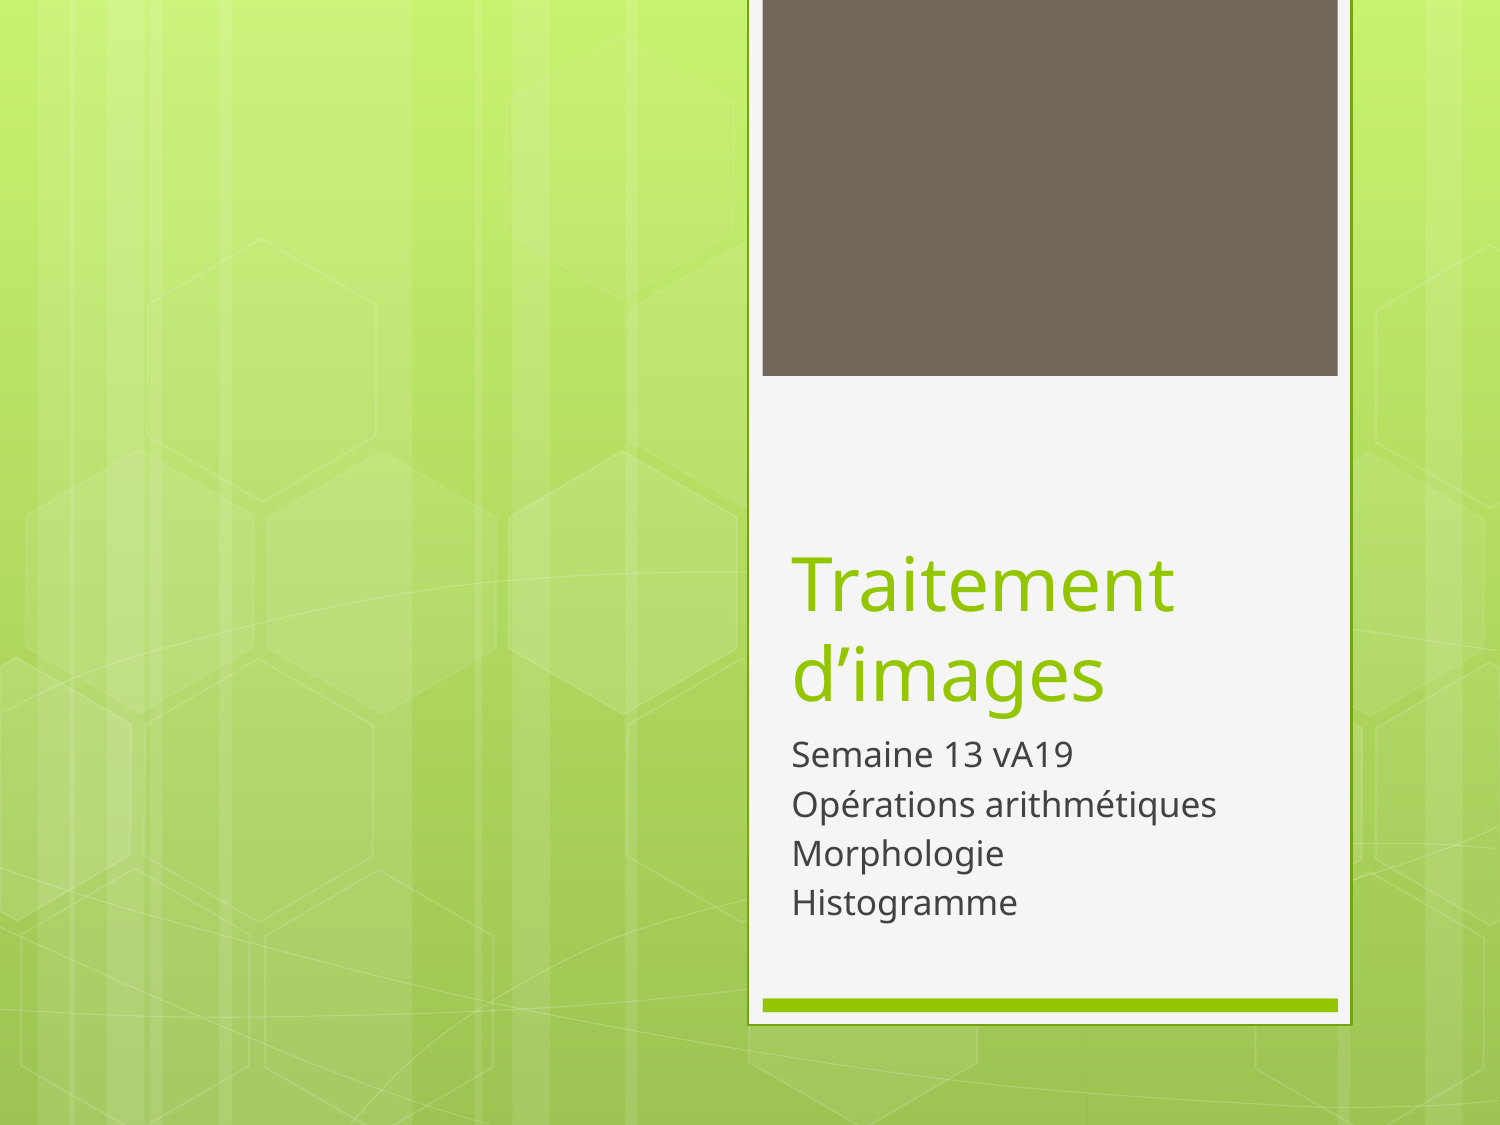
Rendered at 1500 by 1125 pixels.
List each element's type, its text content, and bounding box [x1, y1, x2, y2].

title Traitement d’images [776, 444, 1320, 724]
subtitle Semaine 13 vA19 Opérations arithmétiques Morphologie Histogramme [776, 725, 1320, 933]
